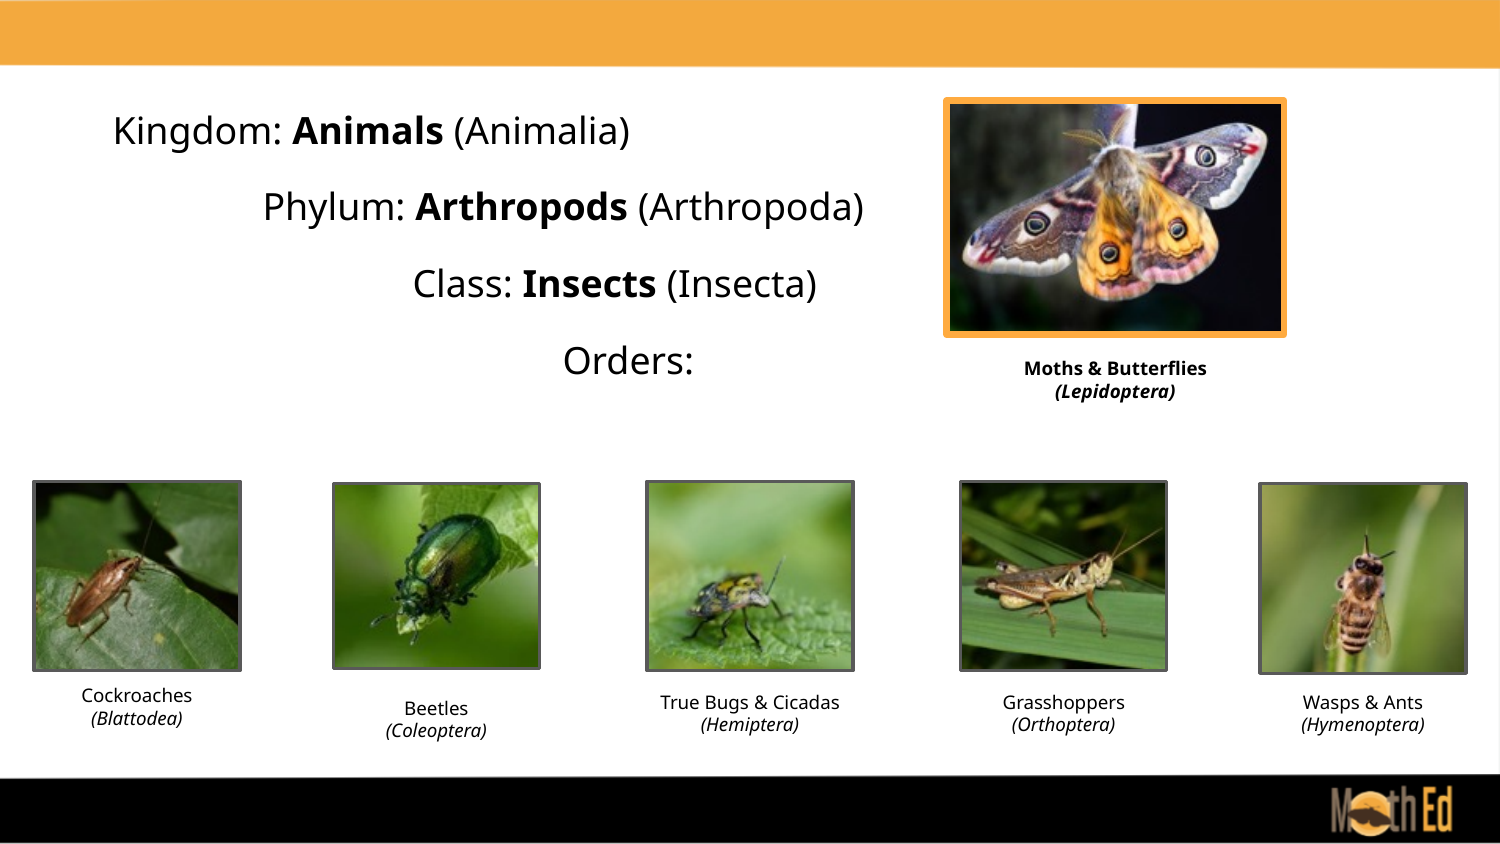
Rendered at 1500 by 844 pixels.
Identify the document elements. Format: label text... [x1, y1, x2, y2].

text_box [334, 485, 538, 753]
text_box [35, 482, 239, 763]
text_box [1261, 485, 1465, 747]
text_box Kingdom: Animals (Animalia) Phylum: Arthropods (Arthropoda) Class: Insects (Insecta) Orders: [97, 84, 1353, 397]
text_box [949, 103, 1282, 413]
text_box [633, 482, 867, 747]
picture [0, 0, 1500, 844]
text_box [961, 482, 1166, 747]
